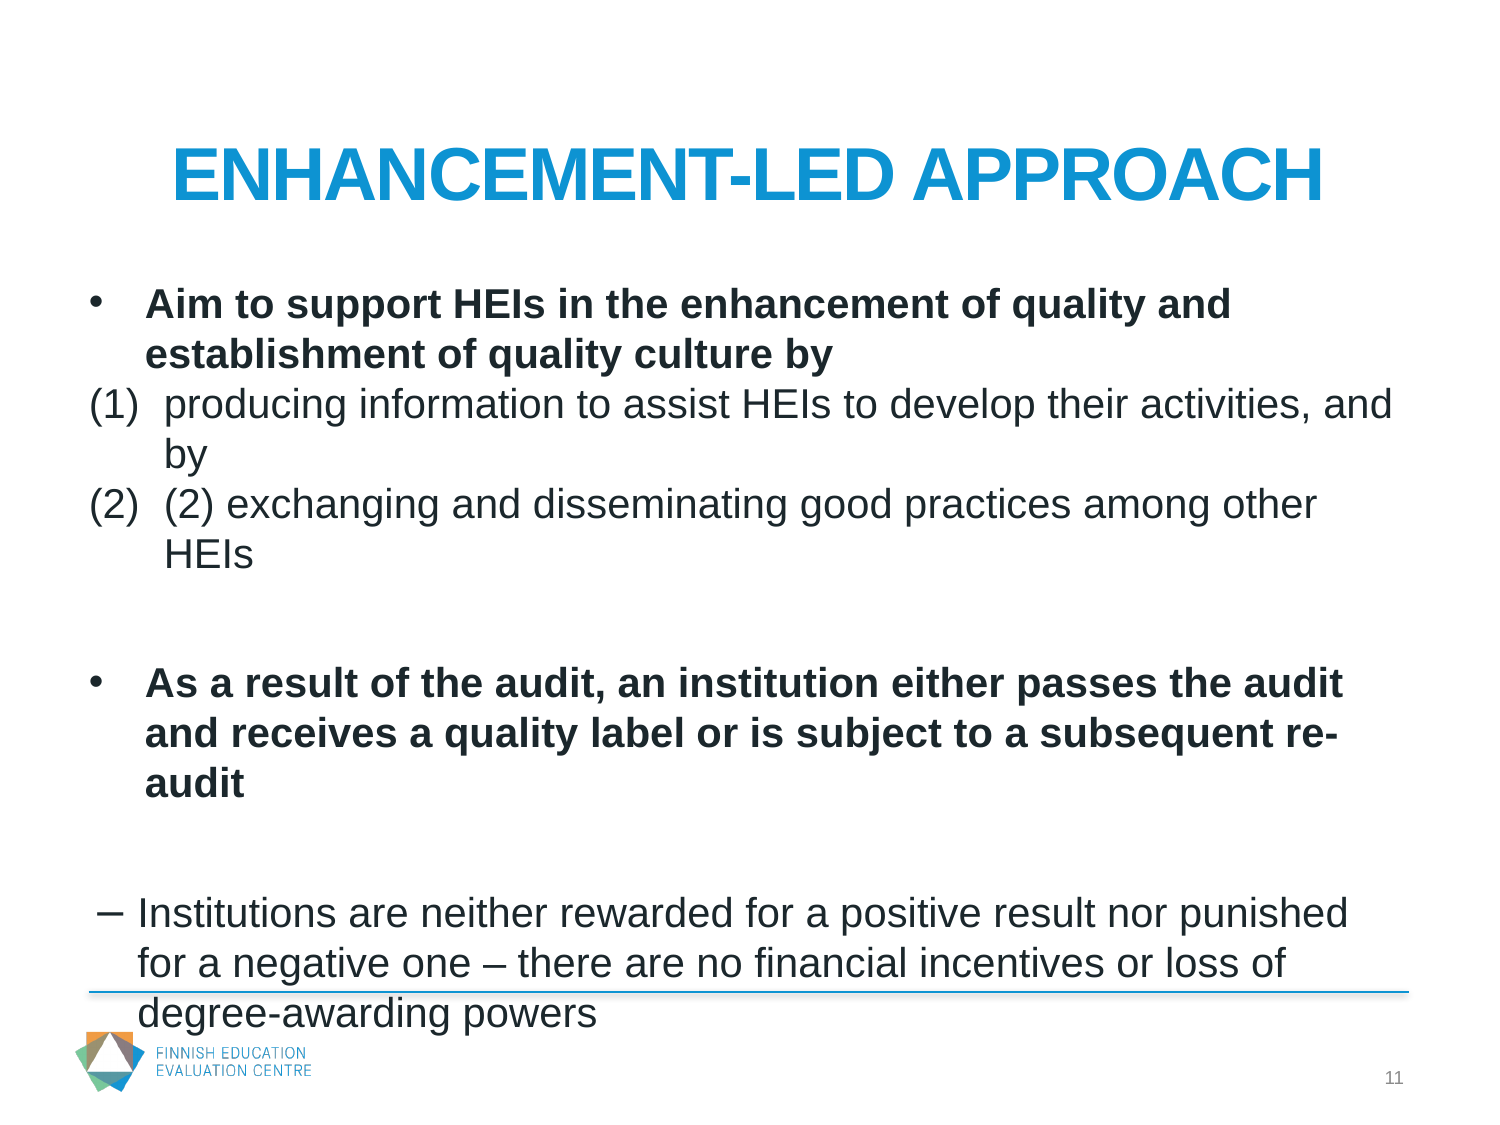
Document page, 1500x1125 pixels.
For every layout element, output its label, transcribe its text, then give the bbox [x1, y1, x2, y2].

slide_number 11 [810, 1063, 1405, 1091]
title ENHANCEMENT-LED APPROACH [88, 62, 1409, 259]
list Aim to support HEIs in the enhancement of quality and establishment of quality culture by producing information to assist HEIs to develop their activities, and by (2) exchanging and disseminating good practices among other HEIs As a result of the audit, an institution either passes the audit and receives a quality label or is subject to a subsequent re-audit Institutions are neither rewarded for a positive result nor punished for a negative one – there are no financial incentives or loss of degree-awarding powers [88, 276, 1409, 974]
picture [28, 991, 358, 1125]
